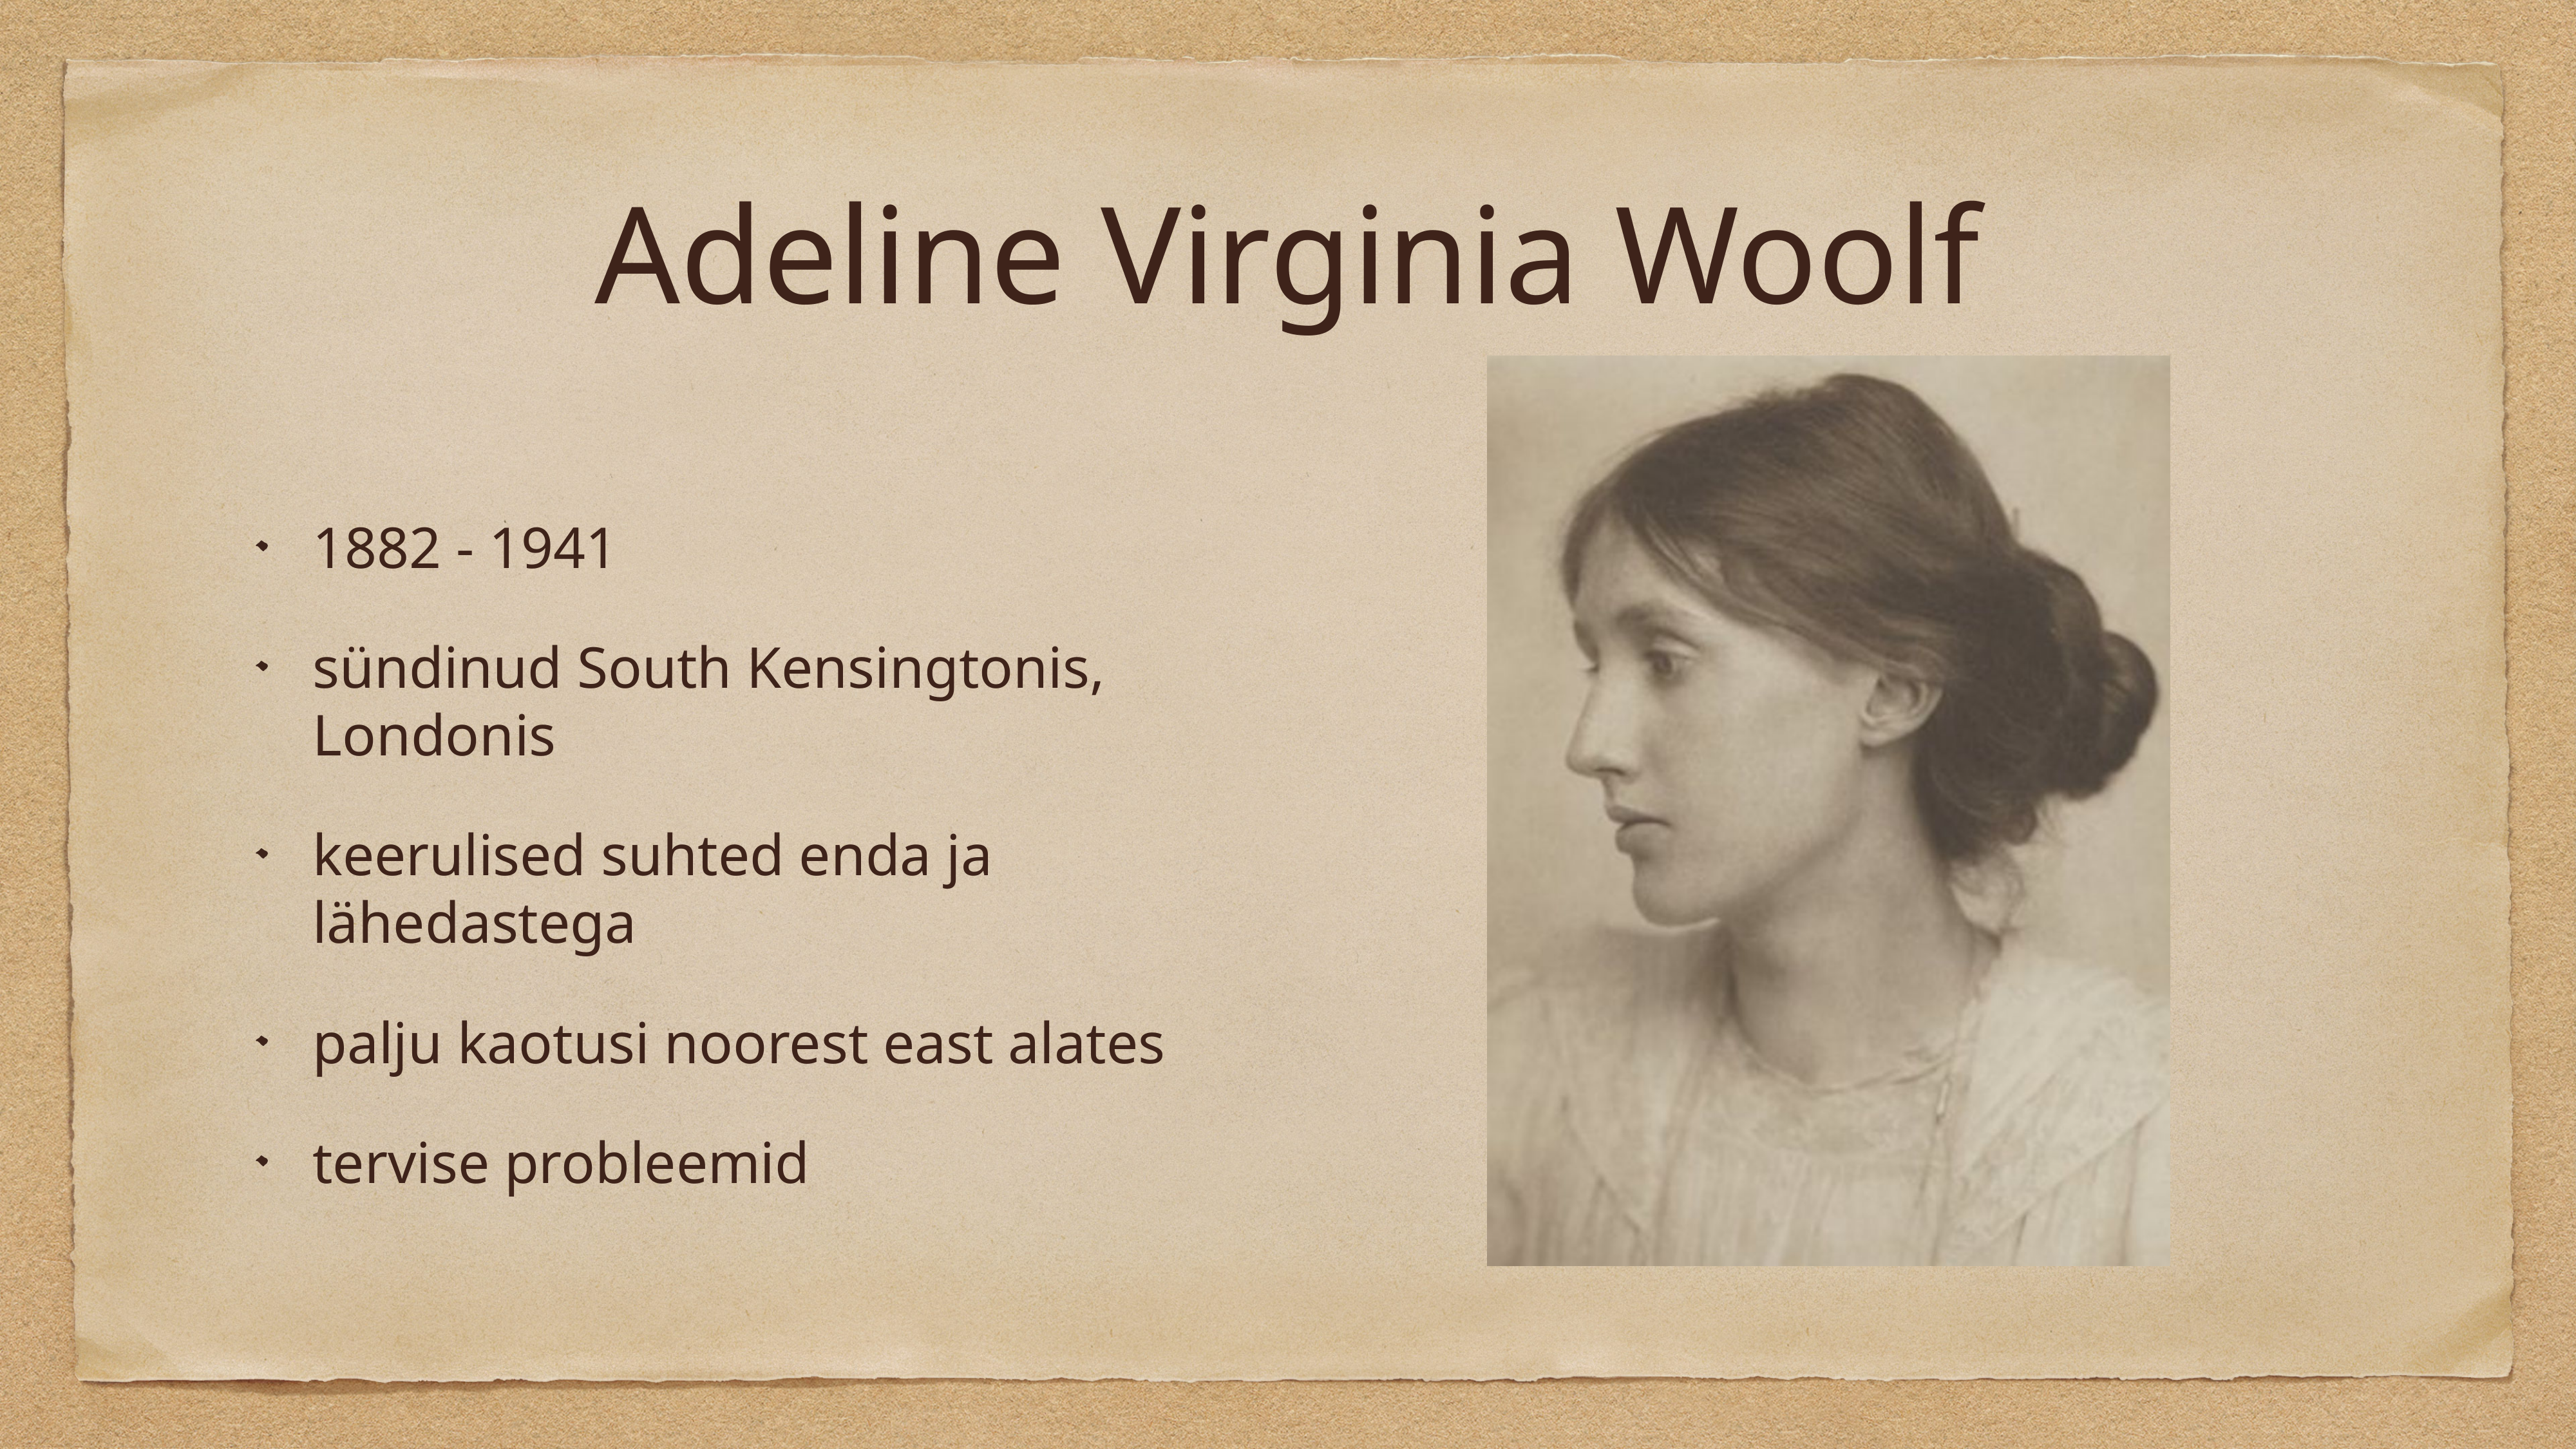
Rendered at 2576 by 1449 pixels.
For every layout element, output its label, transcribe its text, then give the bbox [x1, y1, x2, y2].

picture [0, 0, 2576, 1449]
title Adeline Virginia Woolf [251, 93, 2324, 407]
list 1882 - 1941 sündinud South Kensingtonis, Londonis keerulised suhted enda ja lähedastega palju kaotusi noorest east alates tervise probleemid [251, 437, 1245, 1270]
